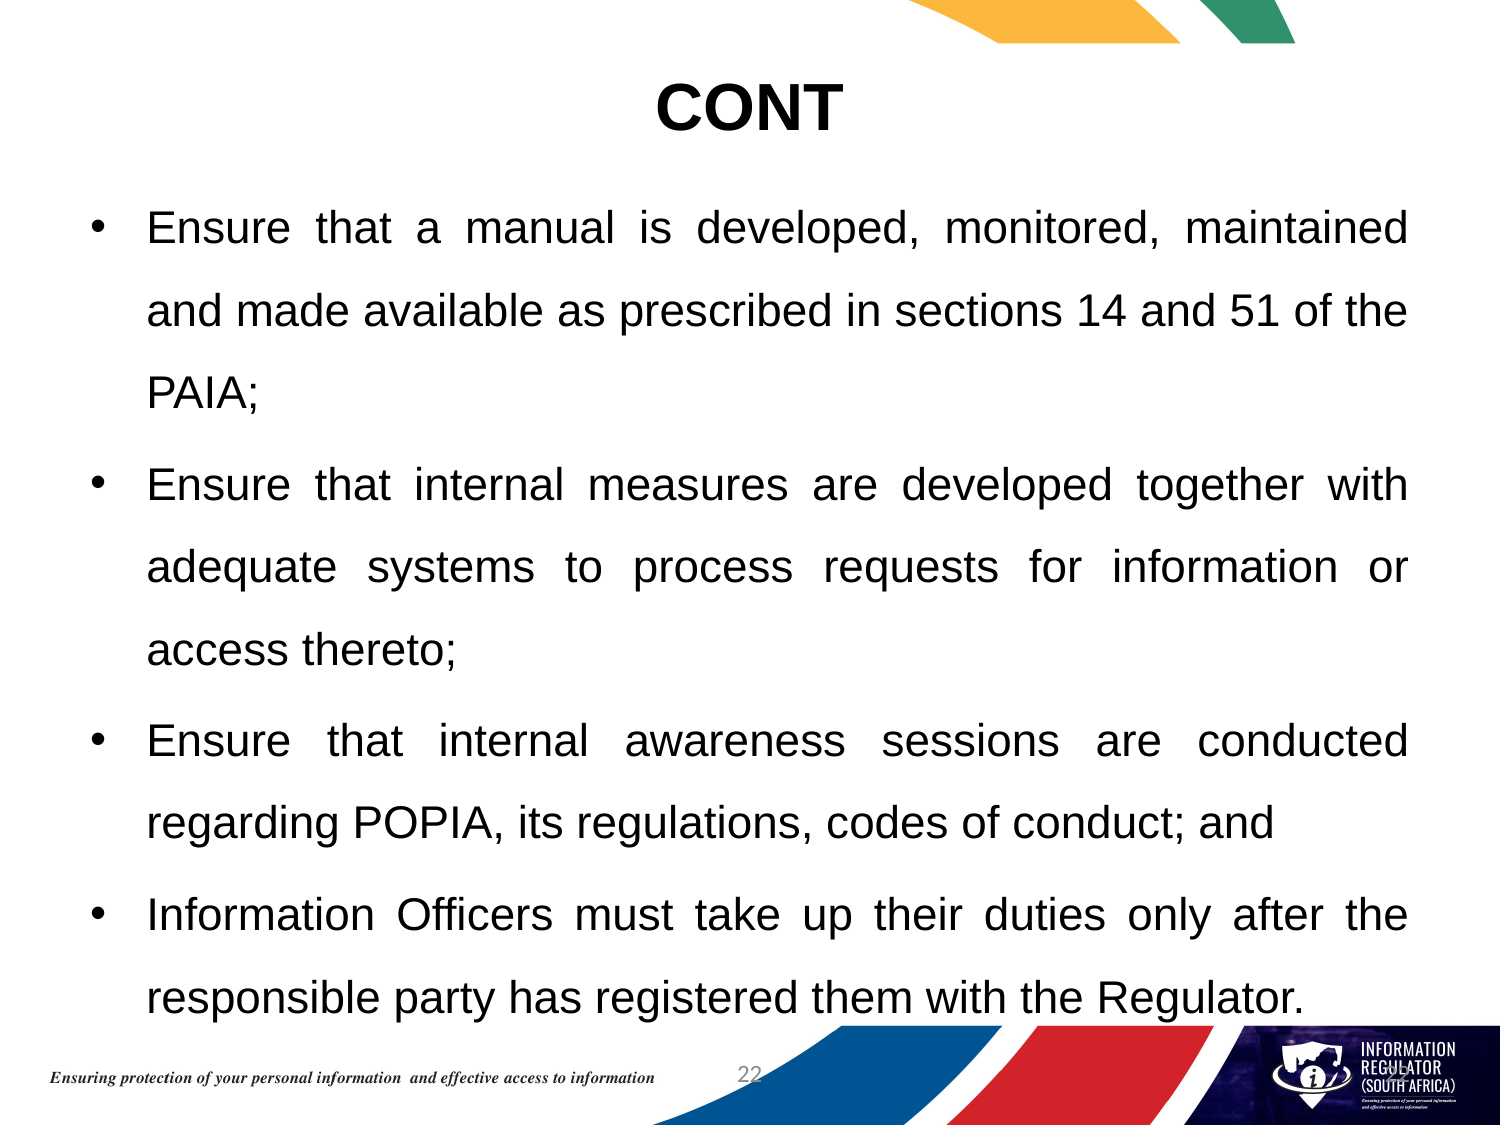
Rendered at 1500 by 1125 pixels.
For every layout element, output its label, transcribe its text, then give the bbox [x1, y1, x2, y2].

footer 22 [512, 1042, 988, 1103]
title CONT [75, 45, 1425, 162]
list Ensure that a manual is developed, monitored, maintained and made available as prescribed in sections 14 and 51 of the PAIA; Ensure that internal measures are developed together with adequate systems to process requests for information or access thereto; Ensure that internal awareness sessions are conducted regarding POPIA, its regulations, codes of conduct; and Information Officers must take up their duties only after the responsible party has registered them with the Regulator. [75, 162, 1425, 1043]
picture [0, 0, 1500, 1125]
slide_number 22 [1074, 1042, 1425, 1103]
